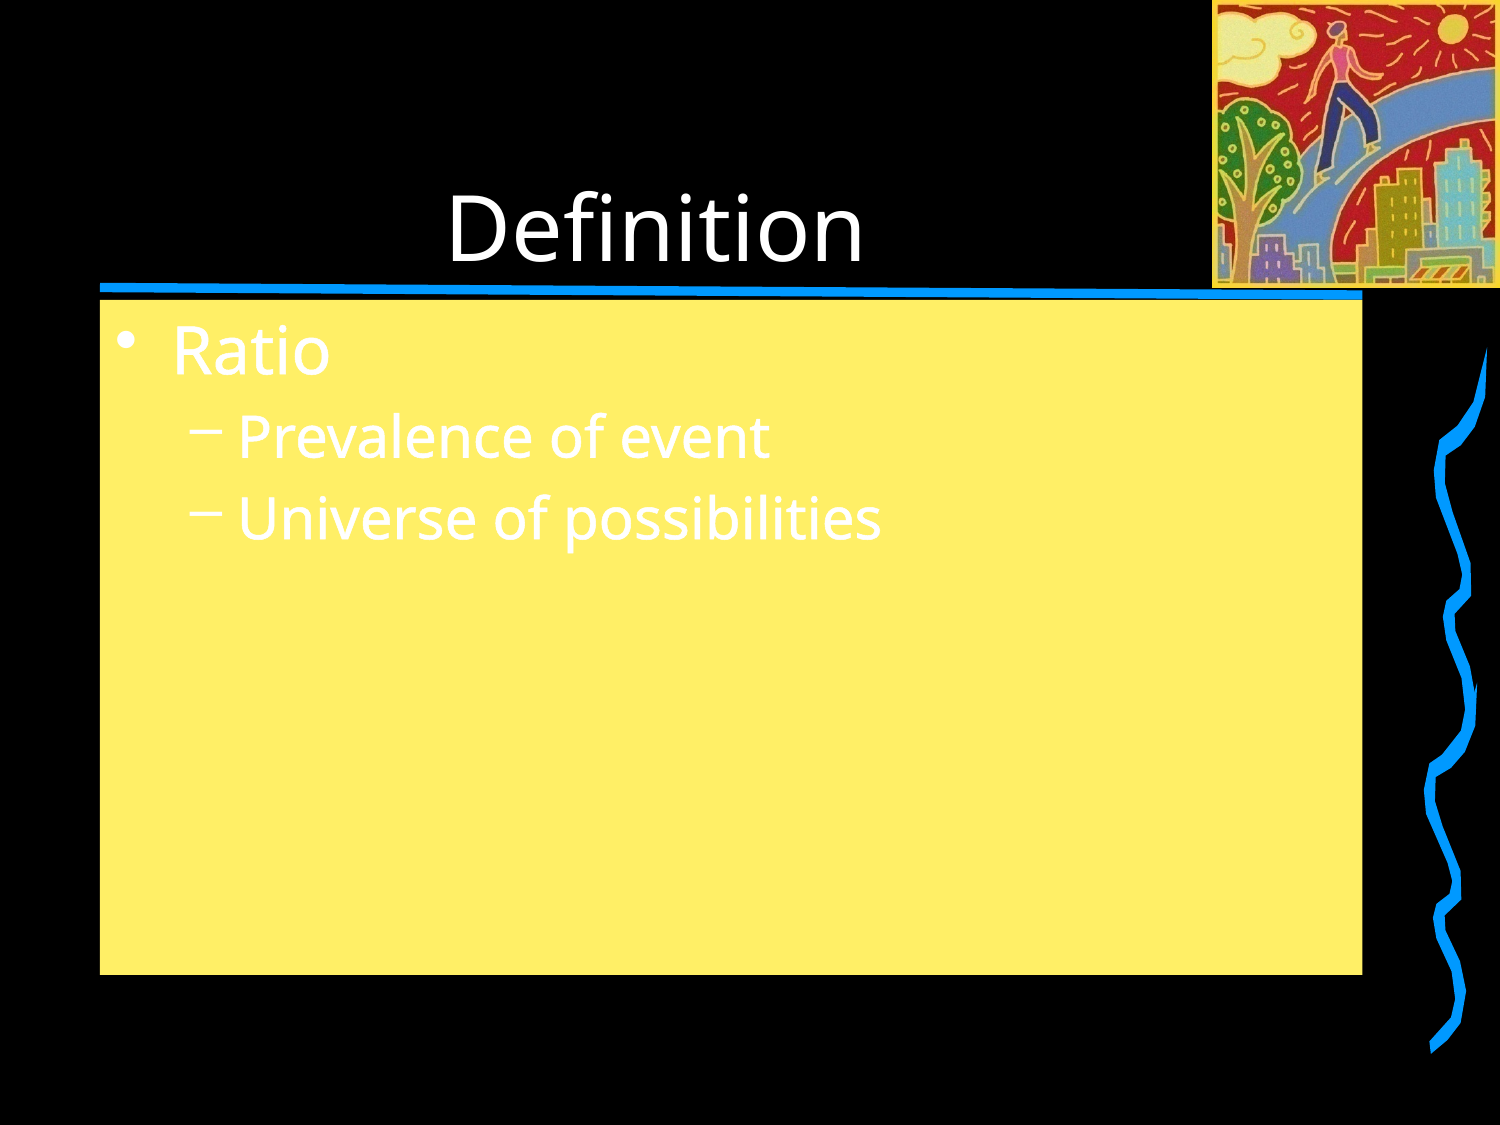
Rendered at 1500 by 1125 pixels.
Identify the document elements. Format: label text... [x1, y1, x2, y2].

picture [1213, 0, 1500, 288]
list Ratio Prevalence of event Universe of possibilities [99, 299, 1363, 976]
title Definition [99, 0, 1213, 288]
